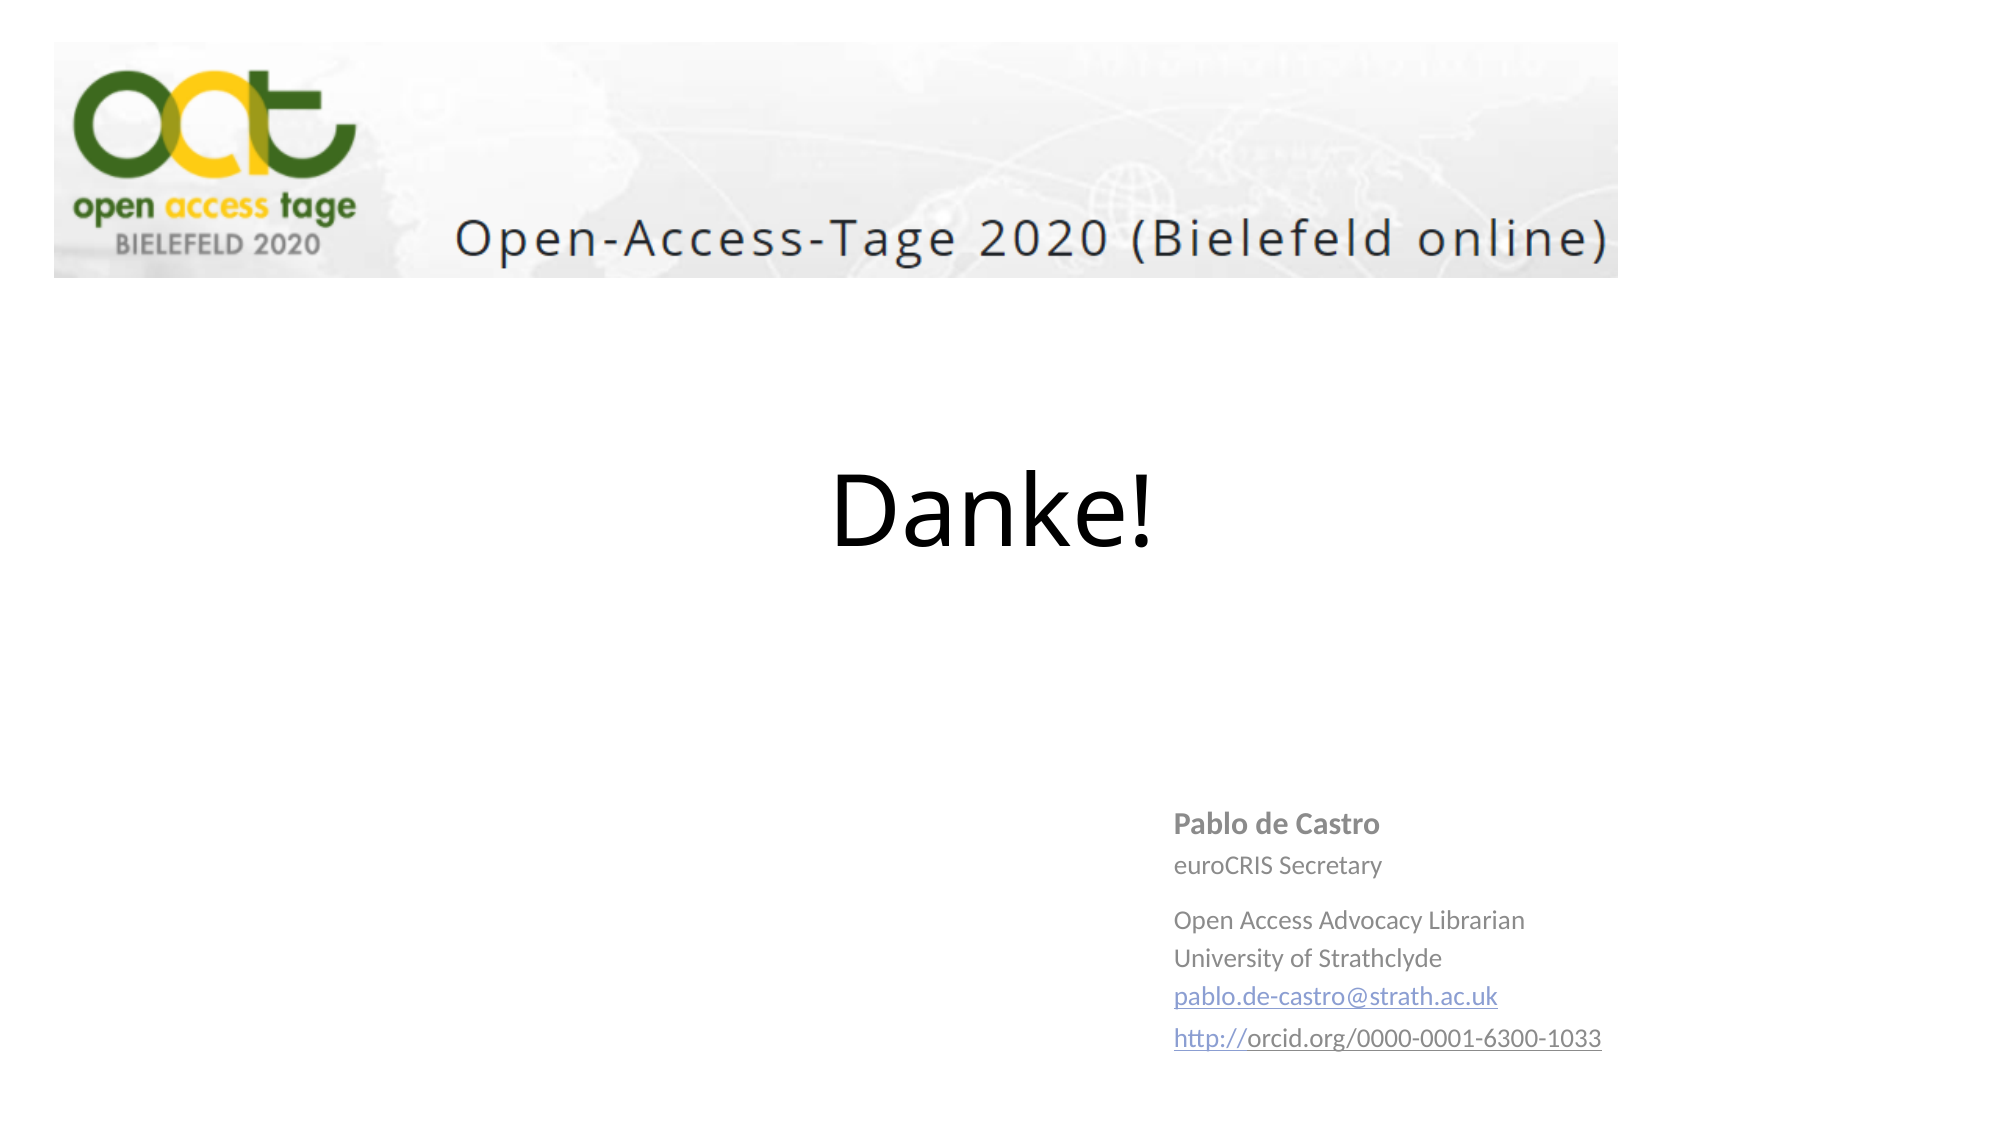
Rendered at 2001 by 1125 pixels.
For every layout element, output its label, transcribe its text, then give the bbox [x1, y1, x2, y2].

picture [54, 42, 1618, 279]
text_box Pablo de Castro euroCRIS Secretary Open Access Advocacy Librarian University of Strathclyde pablo.de-castro@strath.ac.uk http://orcid.org/0000-0001-6300-1033 [1070, 795, 1837, 1062]
title Danke! [147, 184, 1837, 576]
